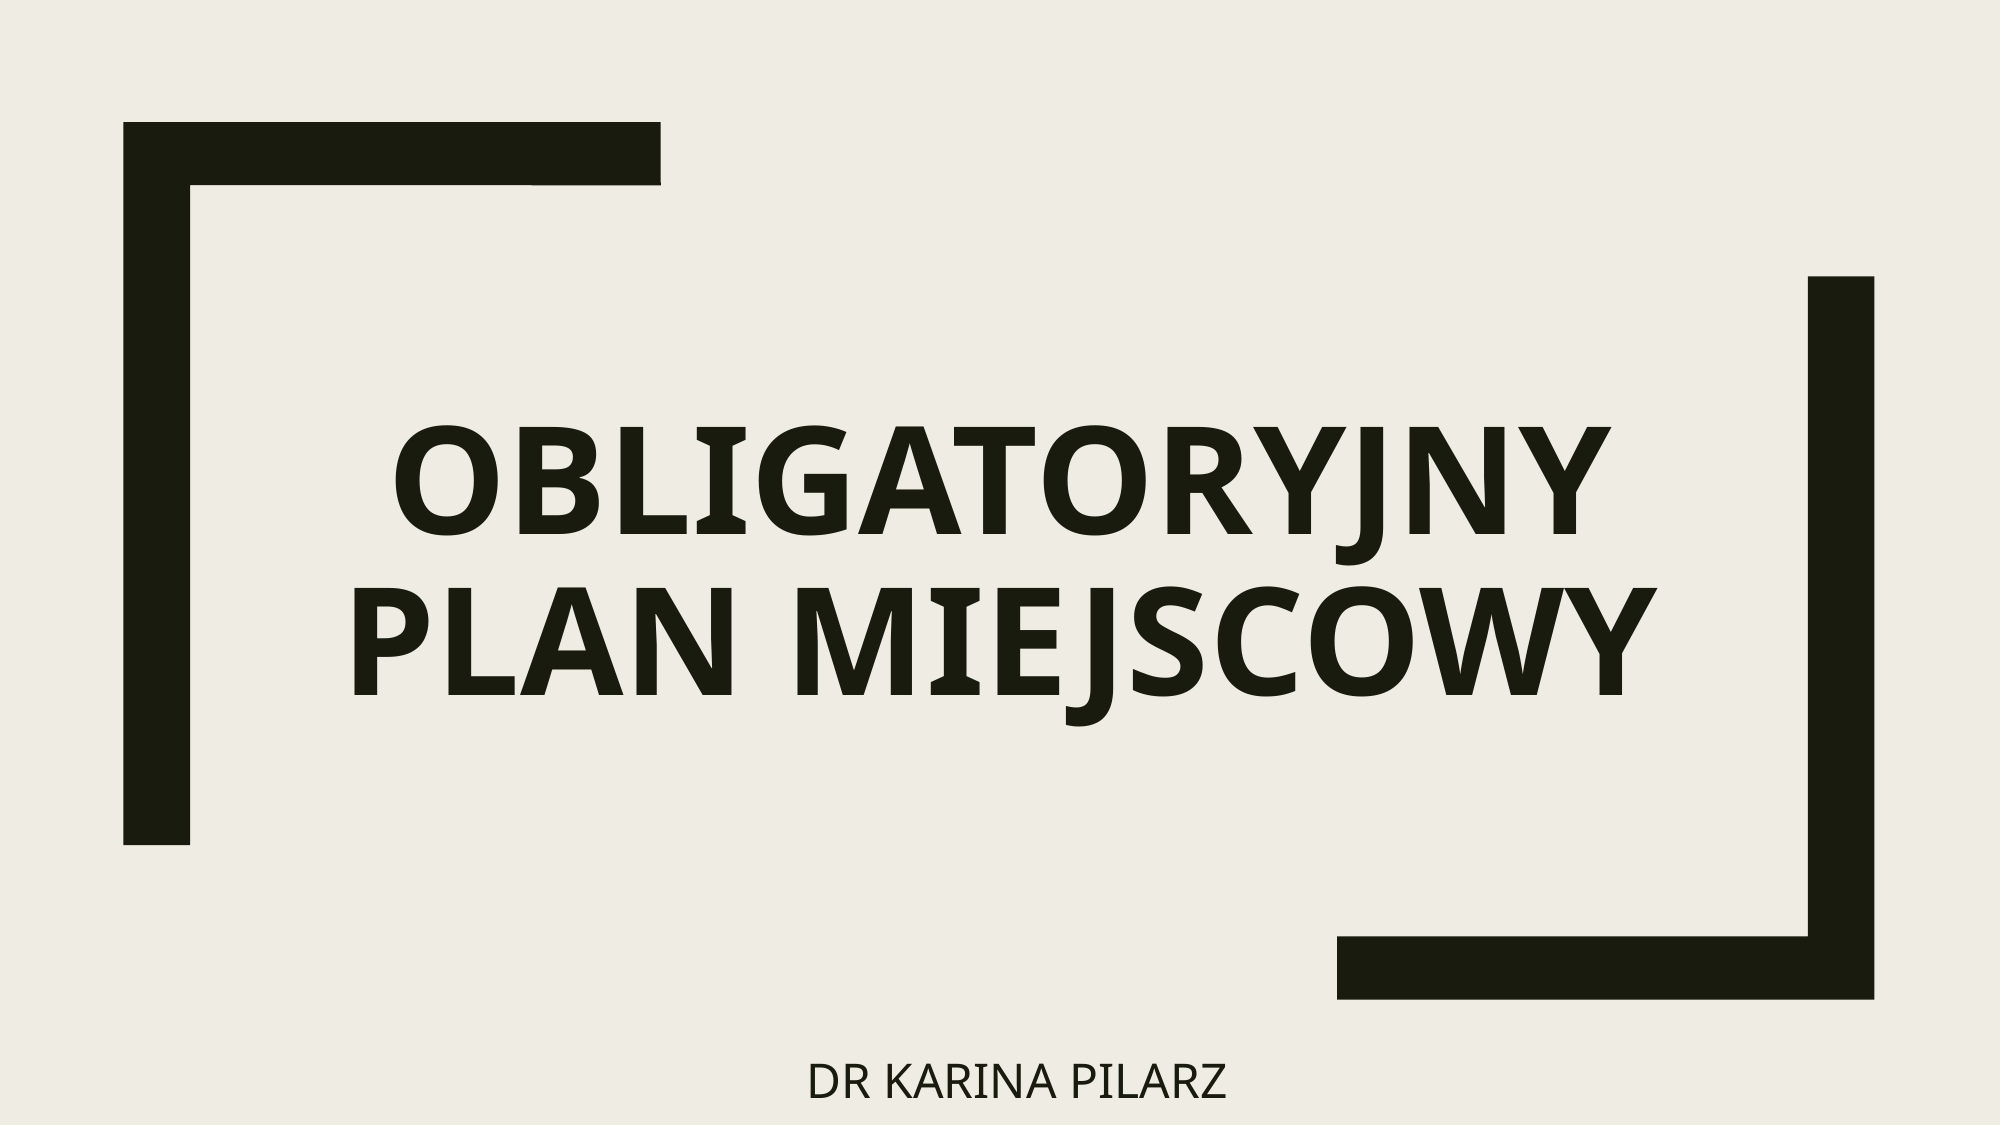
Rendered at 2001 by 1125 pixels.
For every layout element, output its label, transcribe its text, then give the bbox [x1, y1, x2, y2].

title OBLIGATORYJNY PLAN MIEJSCOWY [314, 390, 1686, 735]
subtitle DR KARINA PILARZ [457, 1035, 1578, 1125]
